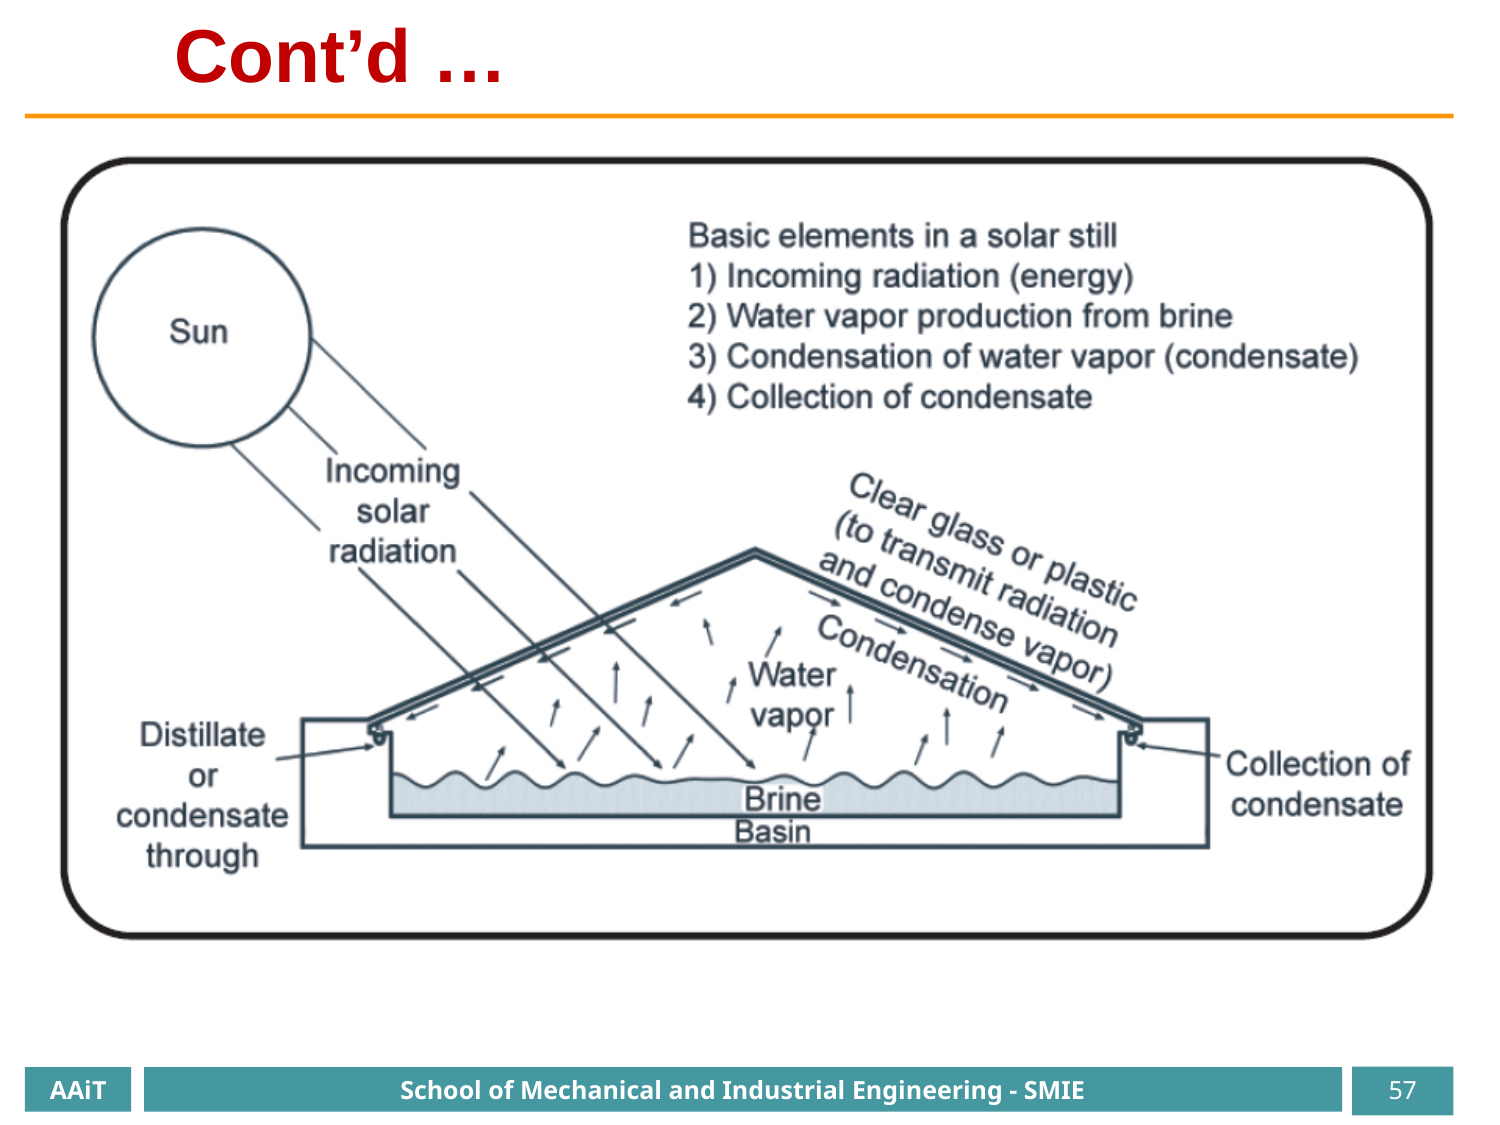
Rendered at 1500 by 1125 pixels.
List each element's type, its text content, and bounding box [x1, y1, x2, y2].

picture [47, 150, 1442, 950]
text_box Cont’d … [159, 0, 523, 105]
